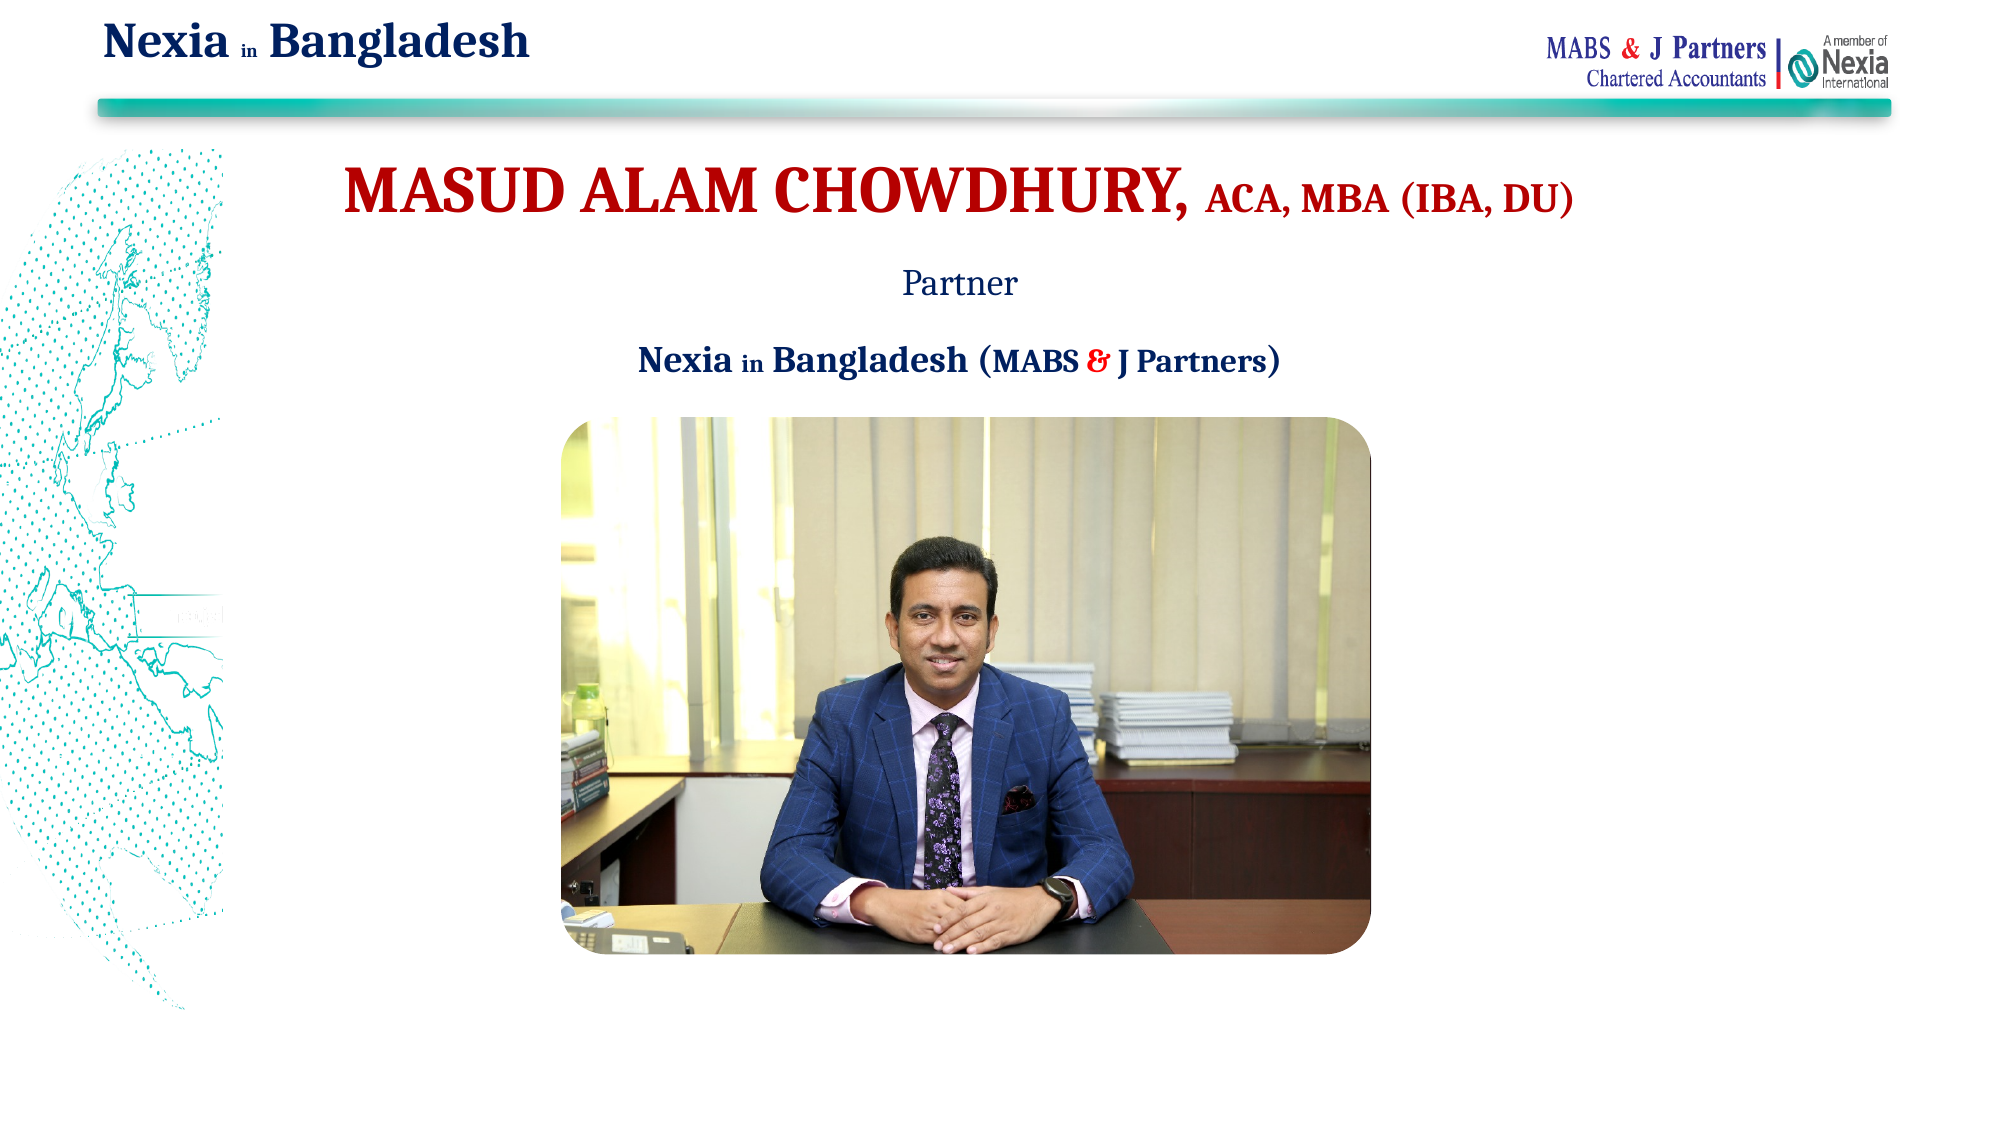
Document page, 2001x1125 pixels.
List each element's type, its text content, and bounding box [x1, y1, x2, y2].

picture [0, 149, 223, 1080]
text_box MASUD ALAM CHOWDHURY, ACA, MBA (IBA, DU) Partner Nexia in Bangladesh (MABS & J Partners) [266, 132, 1654, 374]
text_box Nexia in Bangladesh [88, 0, 600, 75]
text_box [1, 0, 2000, 1113]
picture [97, 20, 1904, 117]
picture [560, 417, 1372, 955]
